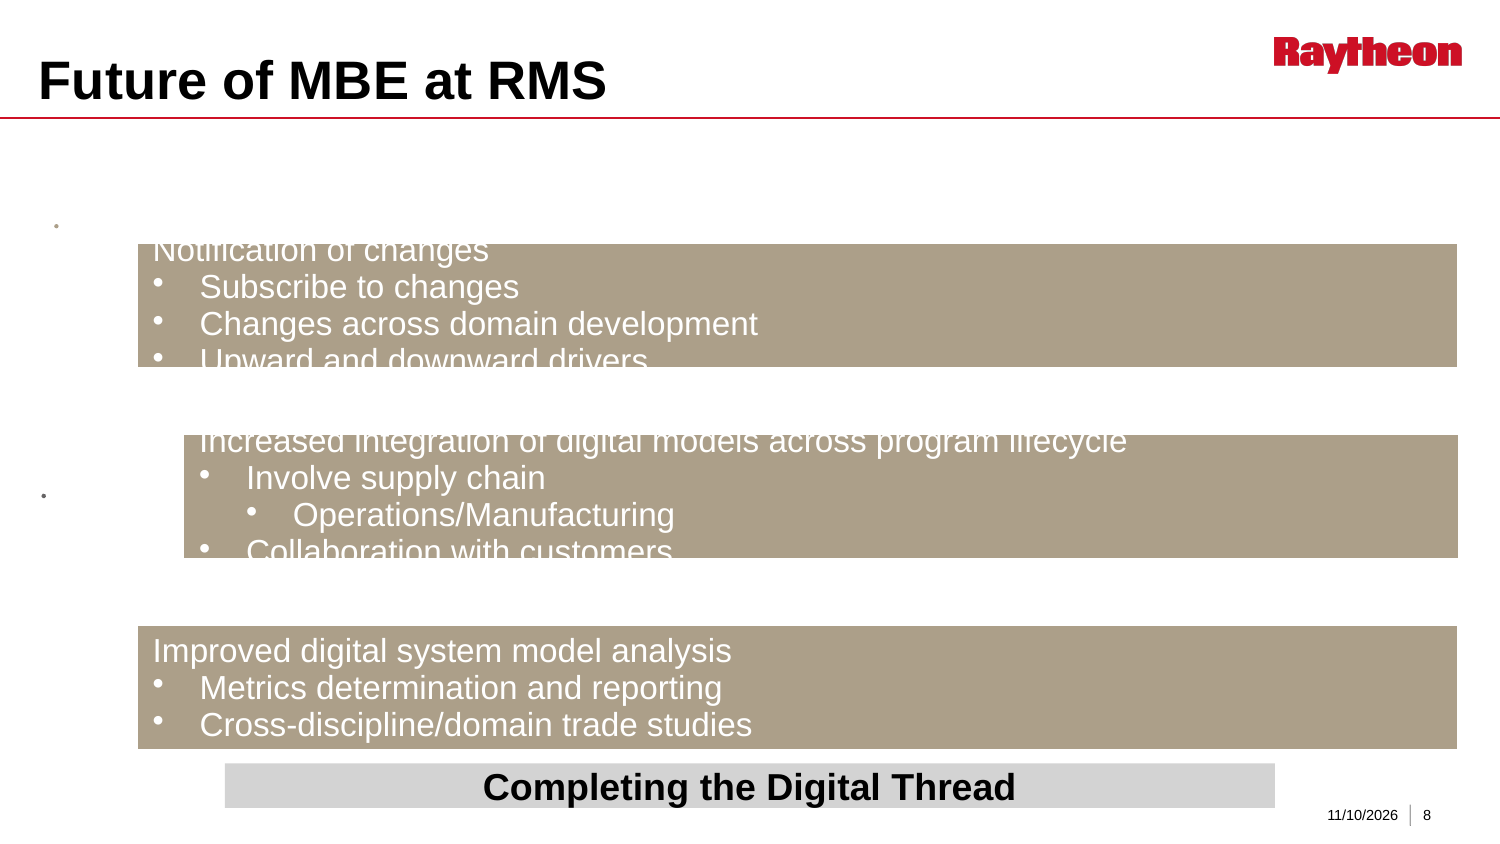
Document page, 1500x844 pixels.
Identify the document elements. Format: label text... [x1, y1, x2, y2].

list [38, 122, 1460, 760]
picture [1266, 31, 1474, 78]
text_box Completing the Digital Thread [224, 768, 1275, 808]
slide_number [1282, 803, 1399, 826]
slide_number 8 [1423, 803, 1461, 826]
title Future of MBE at RMS [38, 26, 1263, 111]
